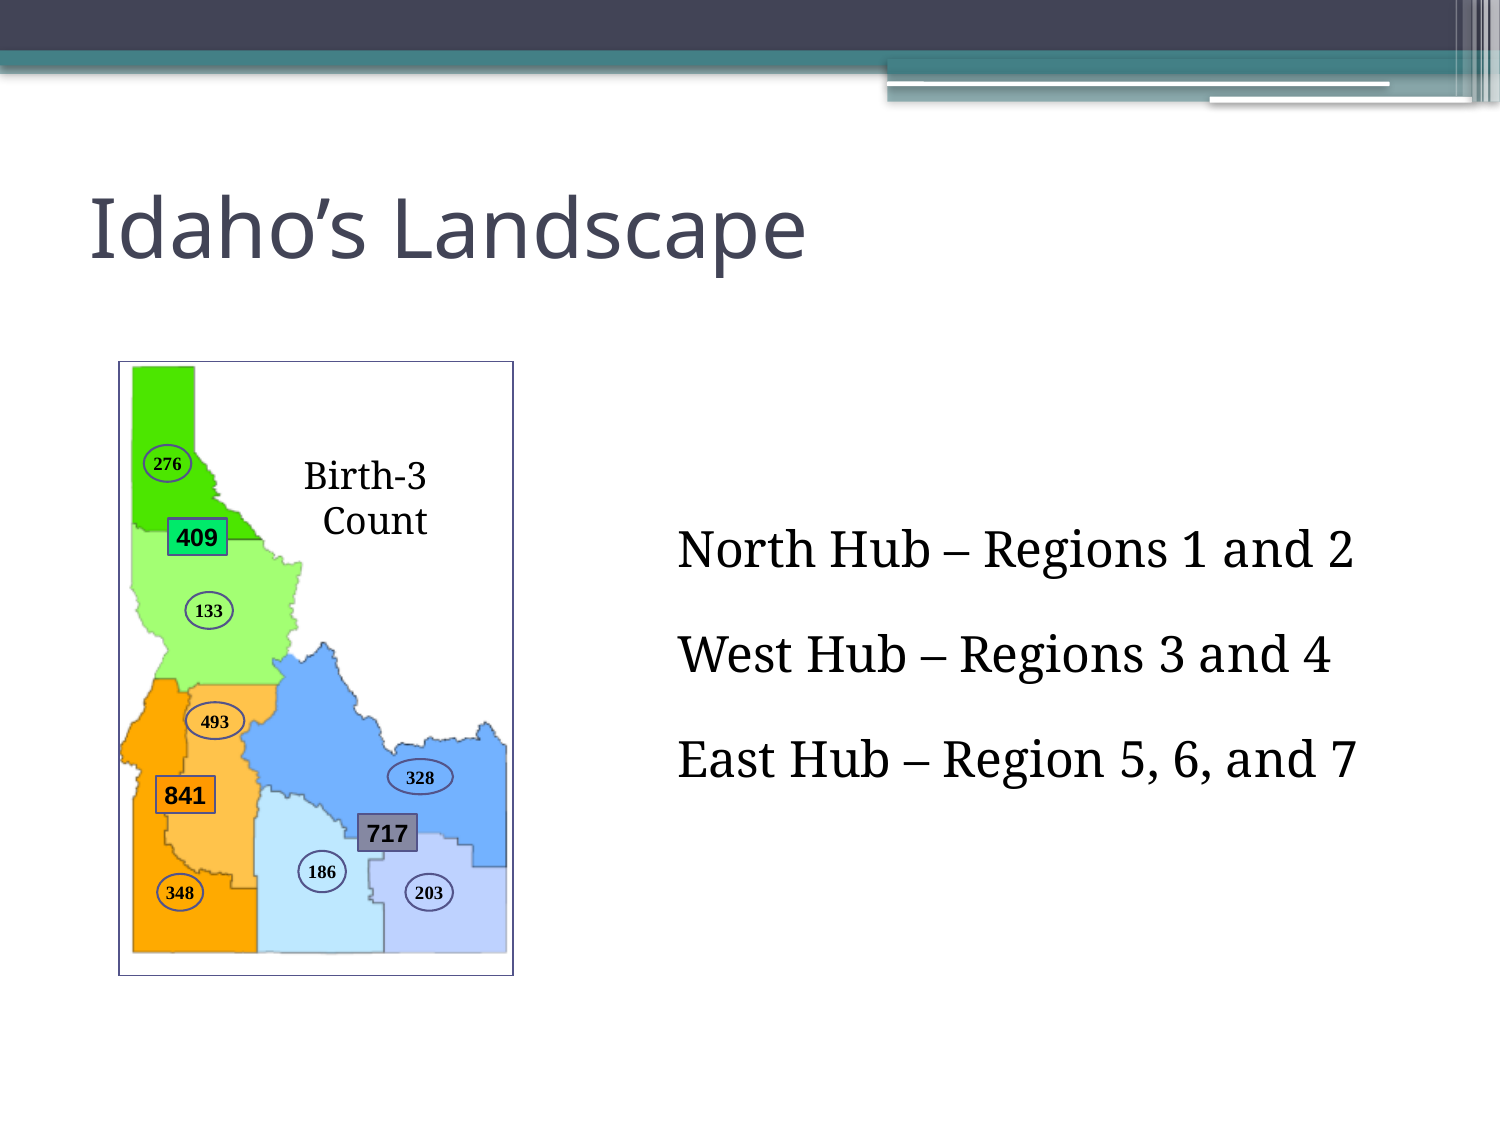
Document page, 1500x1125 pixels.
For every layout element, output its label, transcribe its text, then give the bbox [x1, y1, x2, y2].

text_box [119, 362, 513, 976]
title Idaho’s Landscape [75, 137, 1425, 313]
text_box North Hub – Regions 1 and 2 West Hub – Regions 3 and 4 East Hub – Region 5, 6, and 7 [662, 510, 1425, 1020]
